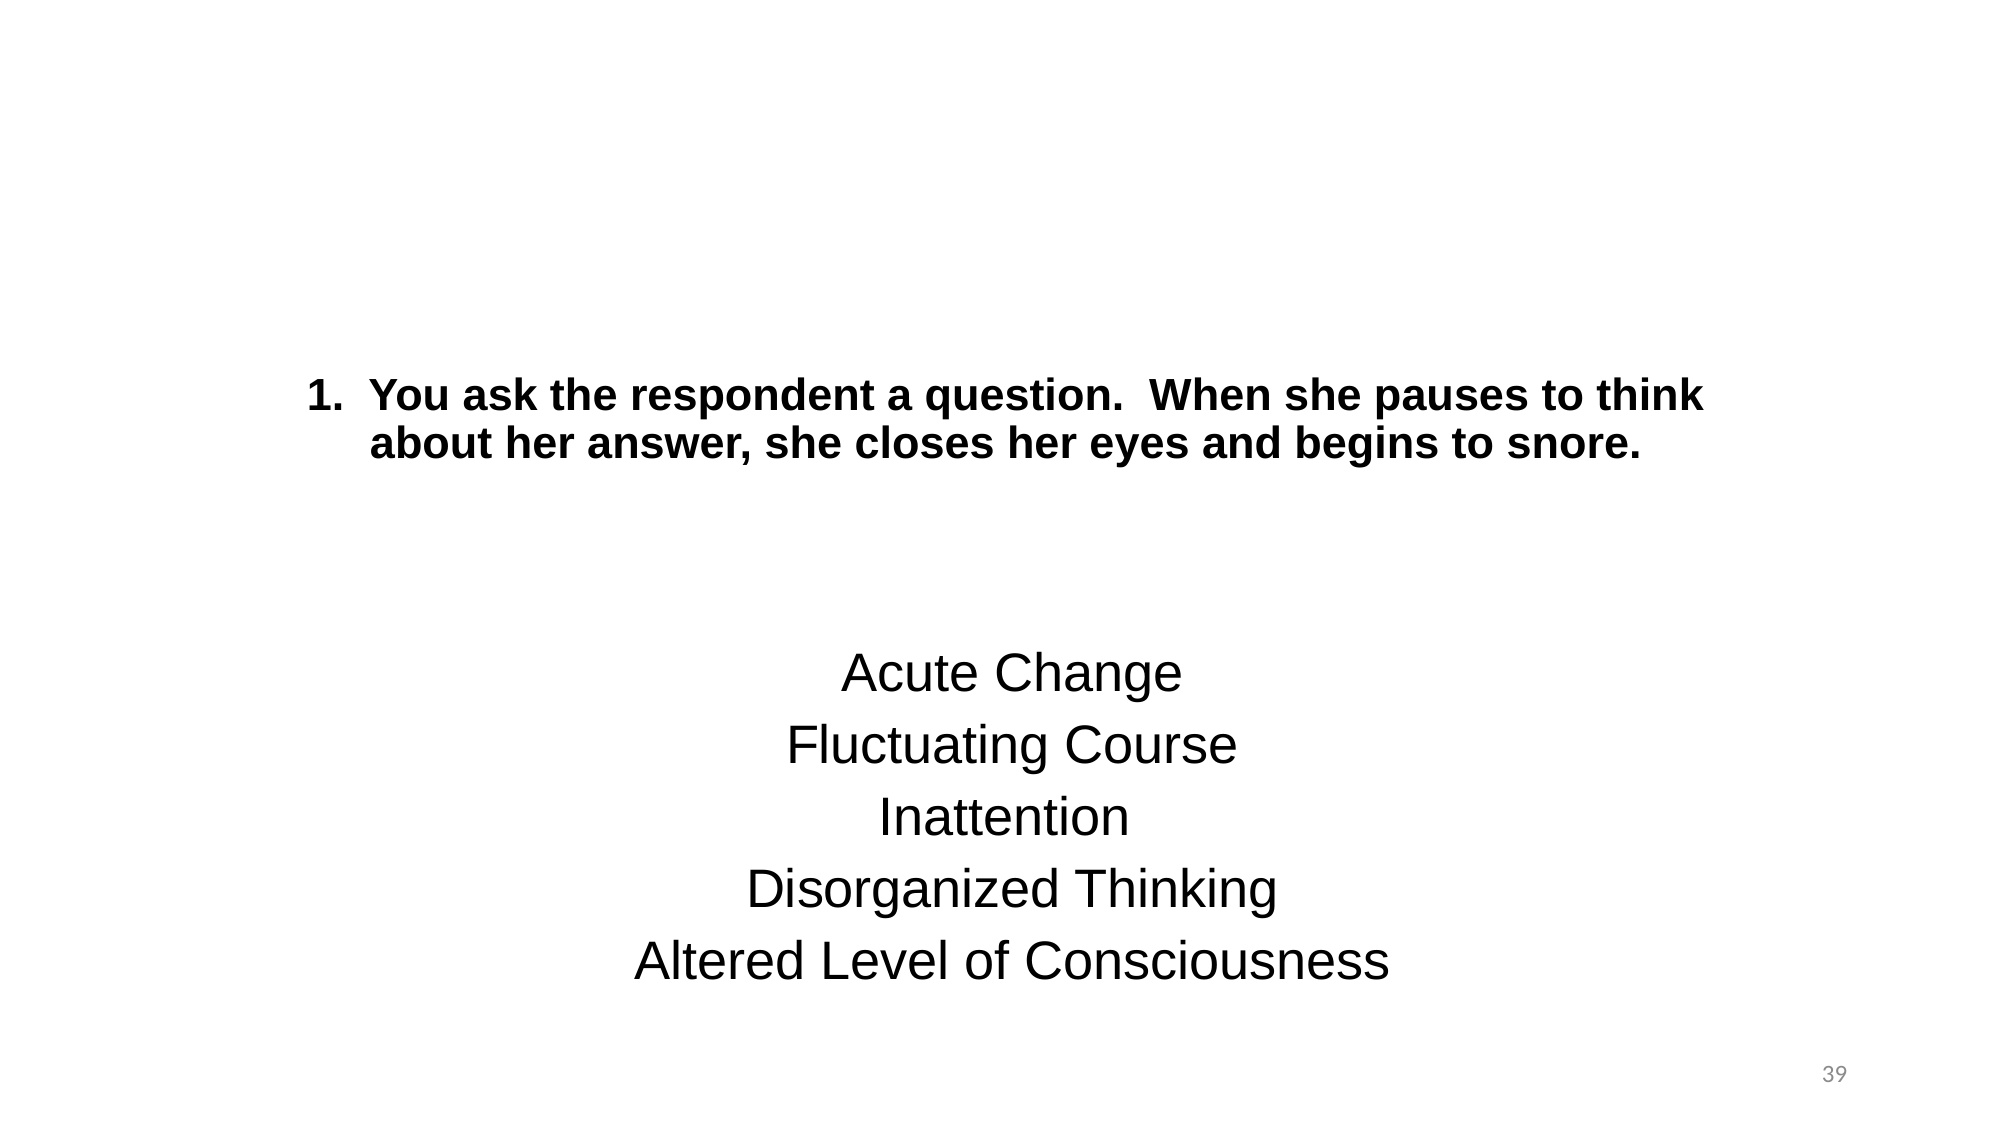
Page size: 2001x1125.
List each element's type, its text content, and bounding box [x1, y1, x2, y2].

subtitle Acute Change Fluctuating Course Inattention Disorganized Thinking Altered Level of Consciousness [487, 637, 1538, 1000]
title 1. You ask the respondent a question. When she pauses to think about her answer, she closes her eyes and begins to snore. [287, 324, 1725, 567]
slide_number 39 [1412, 1042, 1863, 1103]
